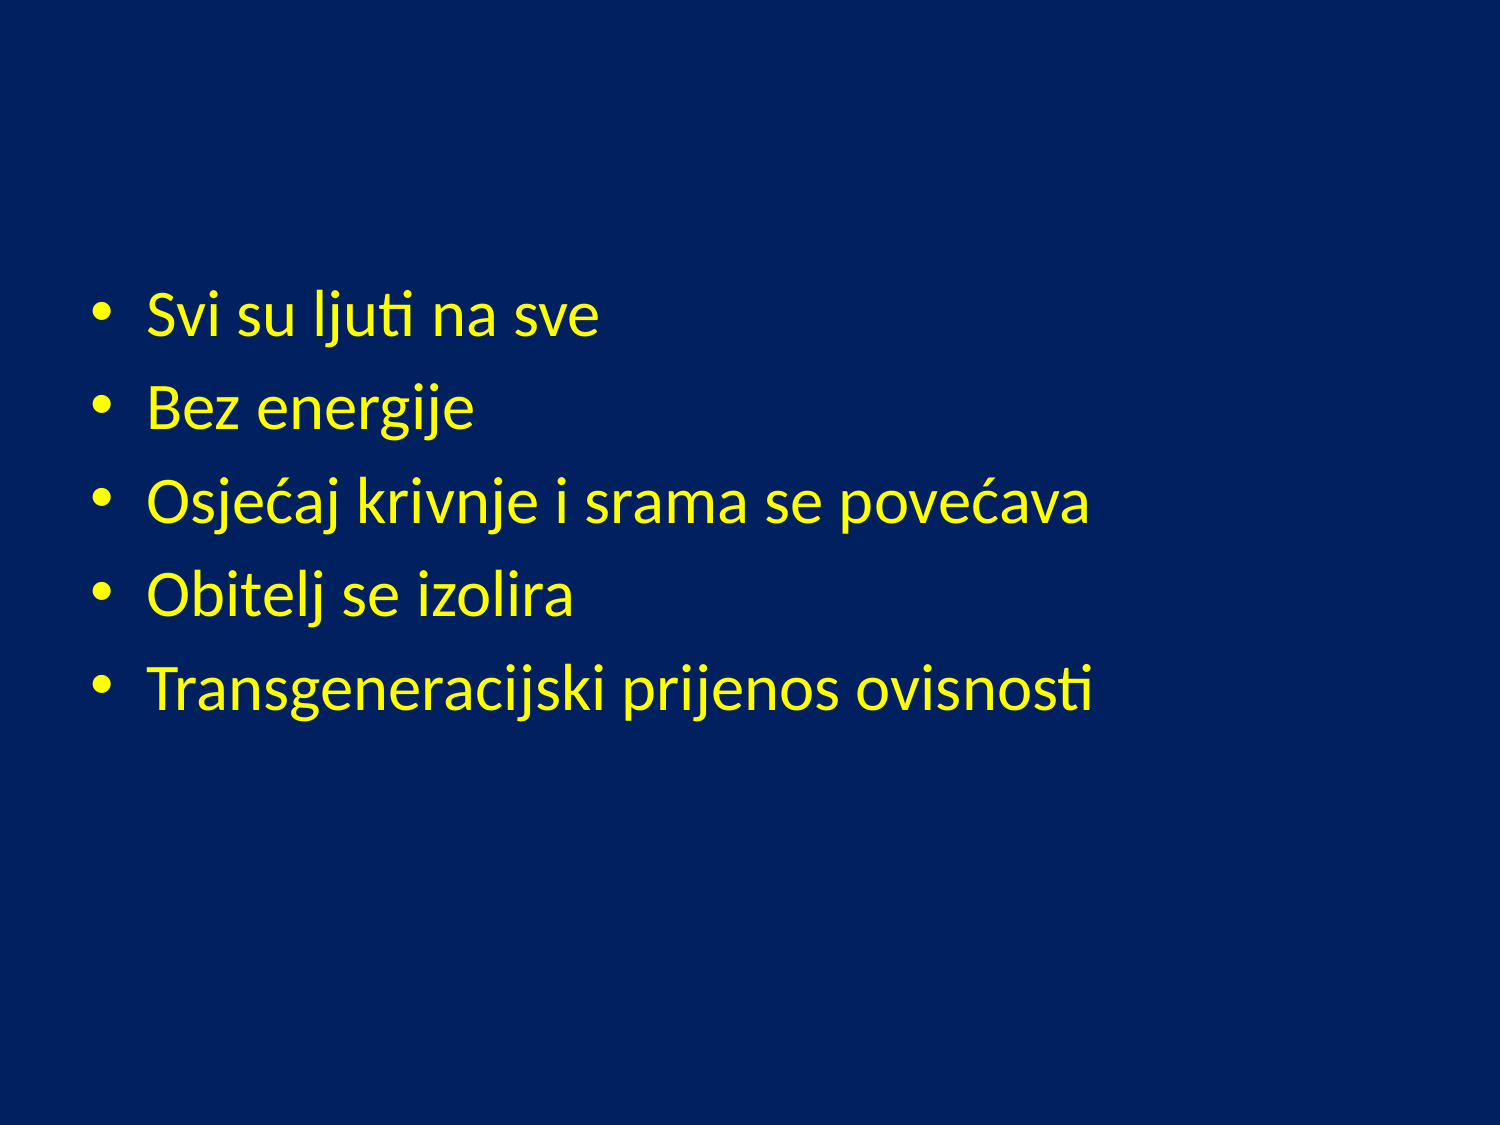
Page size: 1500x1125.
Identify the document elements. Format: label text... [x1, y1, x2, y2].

list Svi su ljuti na sve Bez energije Osjećaj krivnje i srama se povećava Obitelj se izolira Transgeneracijski prijenos ovisnosti [75, 262, 1425, 1005]
